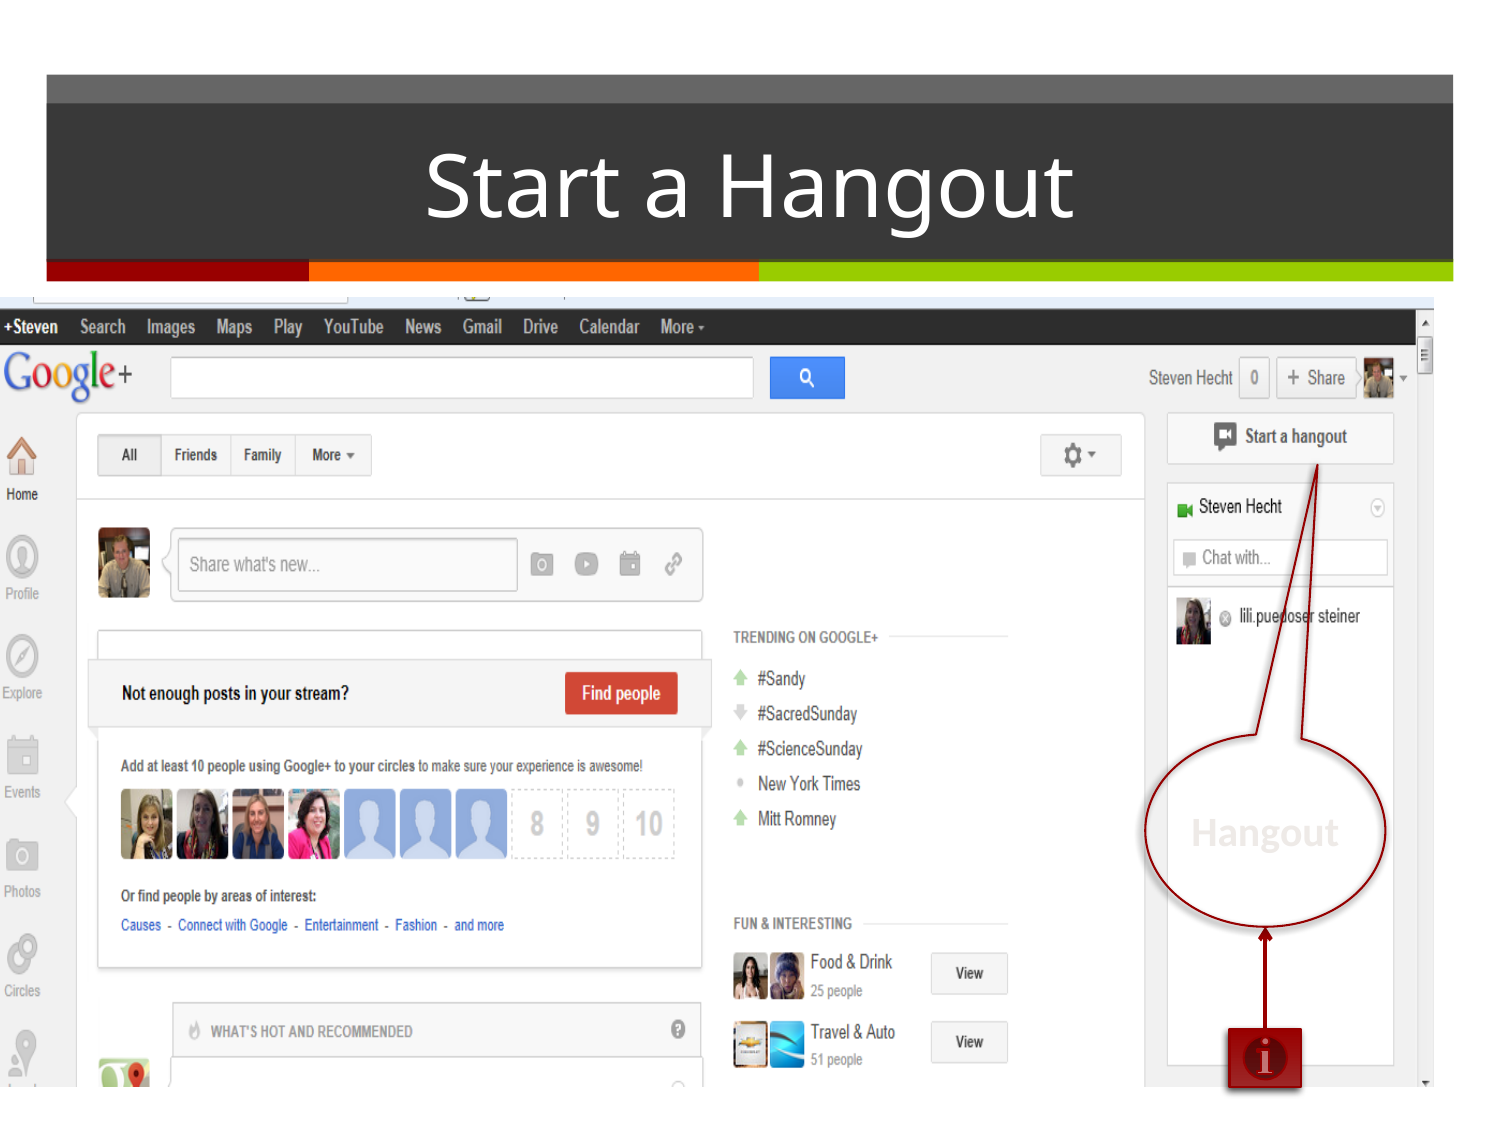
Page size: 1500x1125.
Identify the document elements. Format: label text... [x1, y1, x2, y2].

picture [0, 297, 1435, 1088]
title Start a Hangout [46, 103, 1454, 263]
